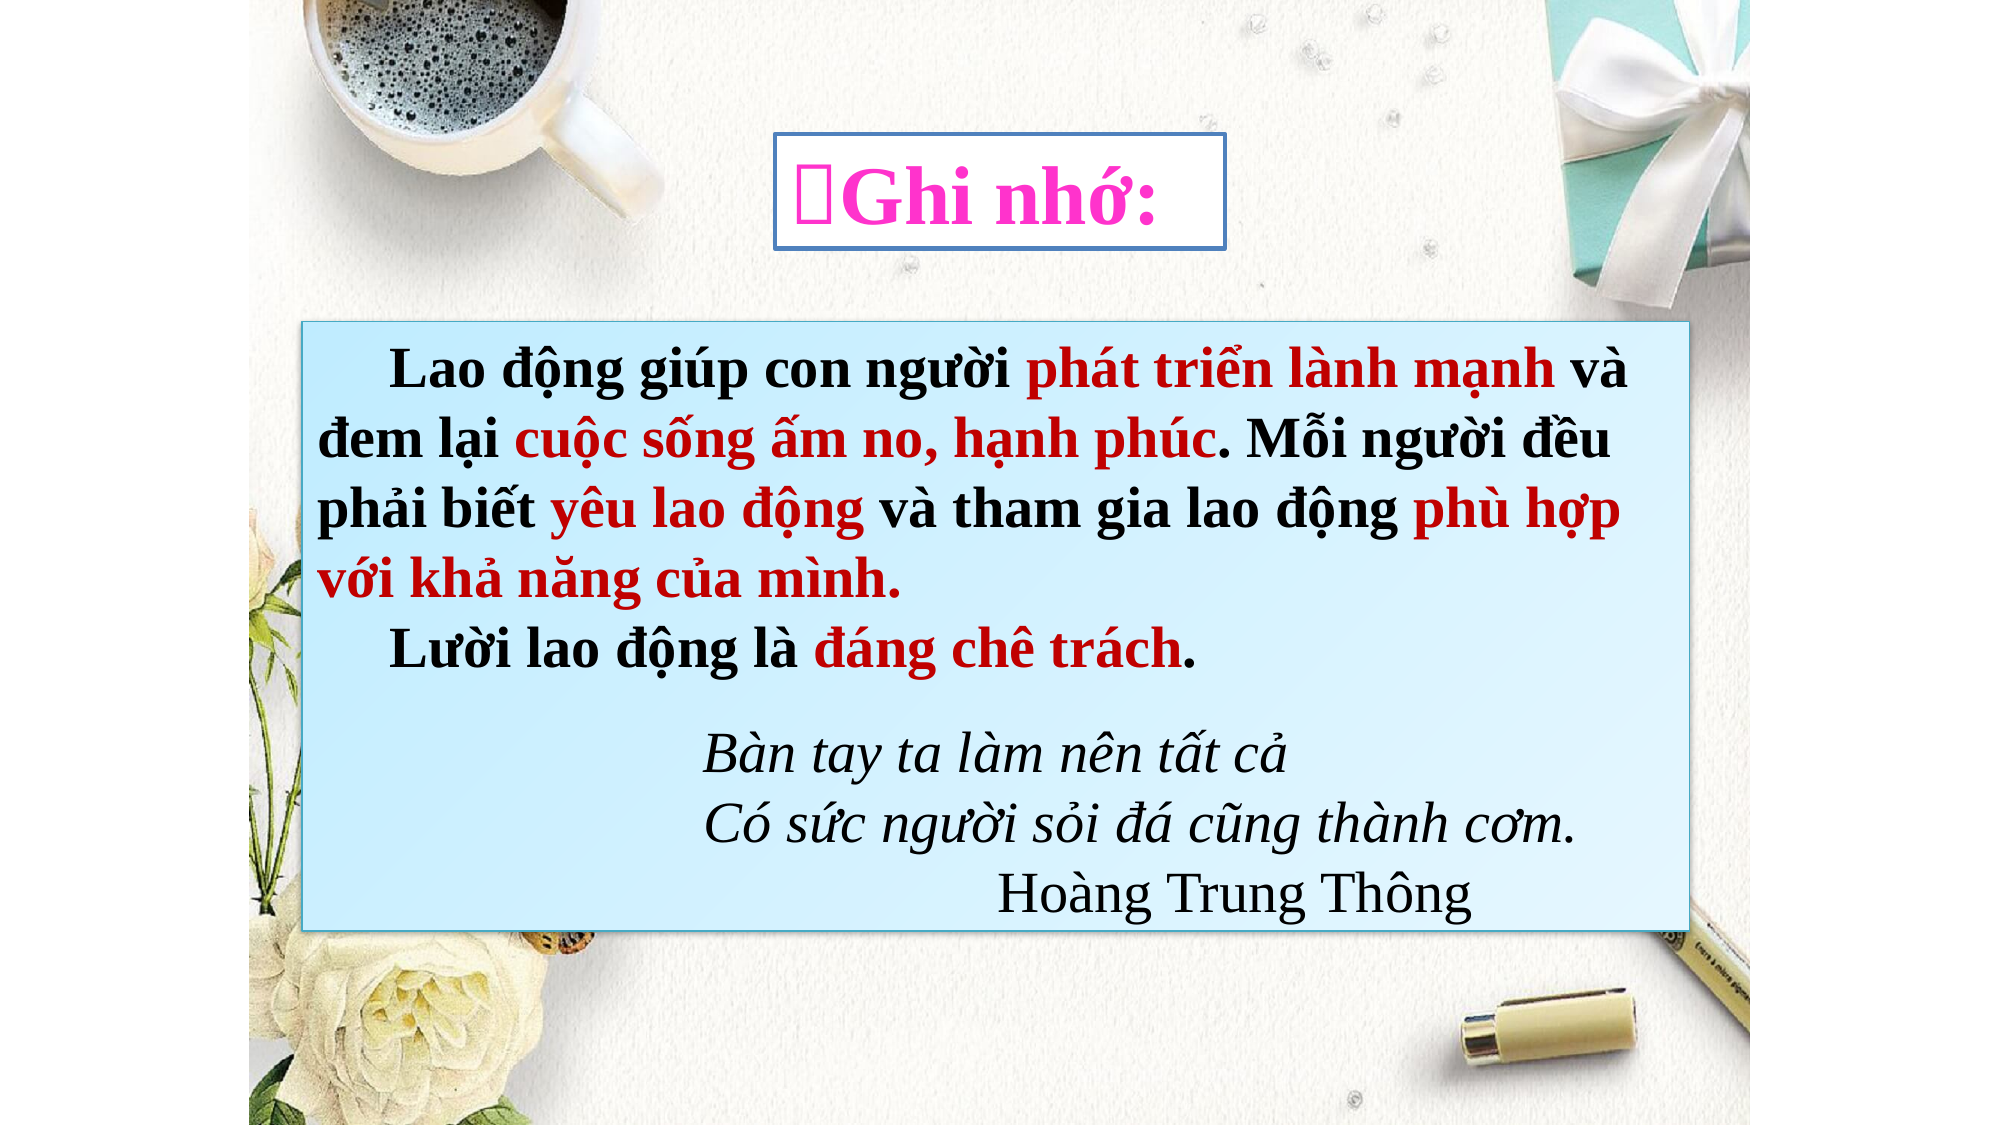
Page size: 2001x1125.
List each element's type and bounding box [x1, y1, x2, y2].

picture [249, 0, 1751, 1125]
